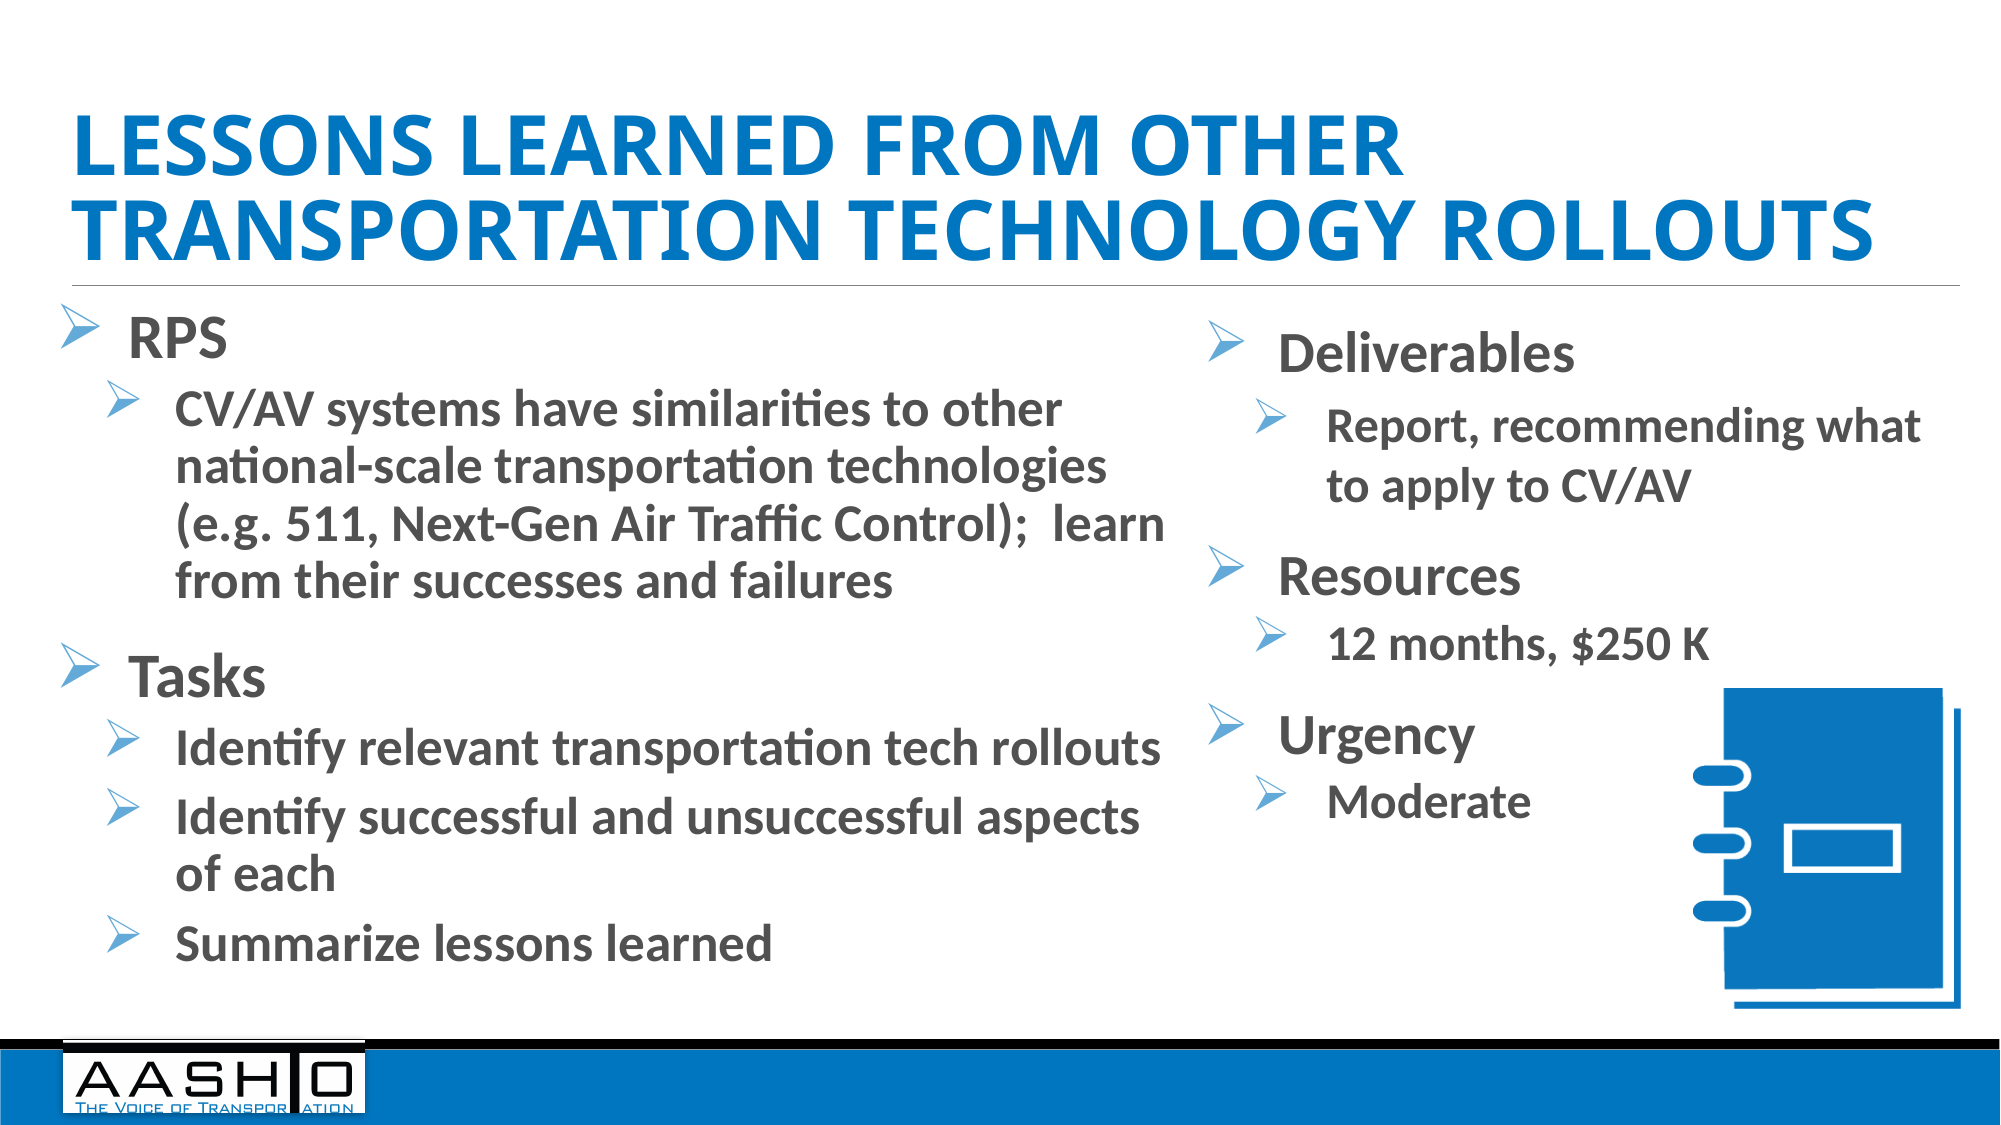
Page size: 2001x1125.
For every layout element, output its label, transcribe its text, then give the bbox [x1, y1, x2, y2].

picture [1692, 688, 1961, 1010]
title LESSONS LEARNED FROM OTHER TRANSPORTATION TECHNOLOGY ROLLOUTS [55, 47, 1961, 285]
picture [63, 1040, 365, 1113]
list RPS CV/AV systems have similarities to other national-scale transportation technologies (e.g. 511, Next-Gen Air Traffic Control); learn from their successes and failures Tasks Identify relevant transportation tech rollouts Identify successful and unsuccessful aspects of each Summarize lessons learned [55, 296, 1173, 1024]
text_box Deliverables Report, recommending what to apply to CV/AV Resources 12 months, $250 K Urgency Moderate [1203, 306, 1943, 967]
